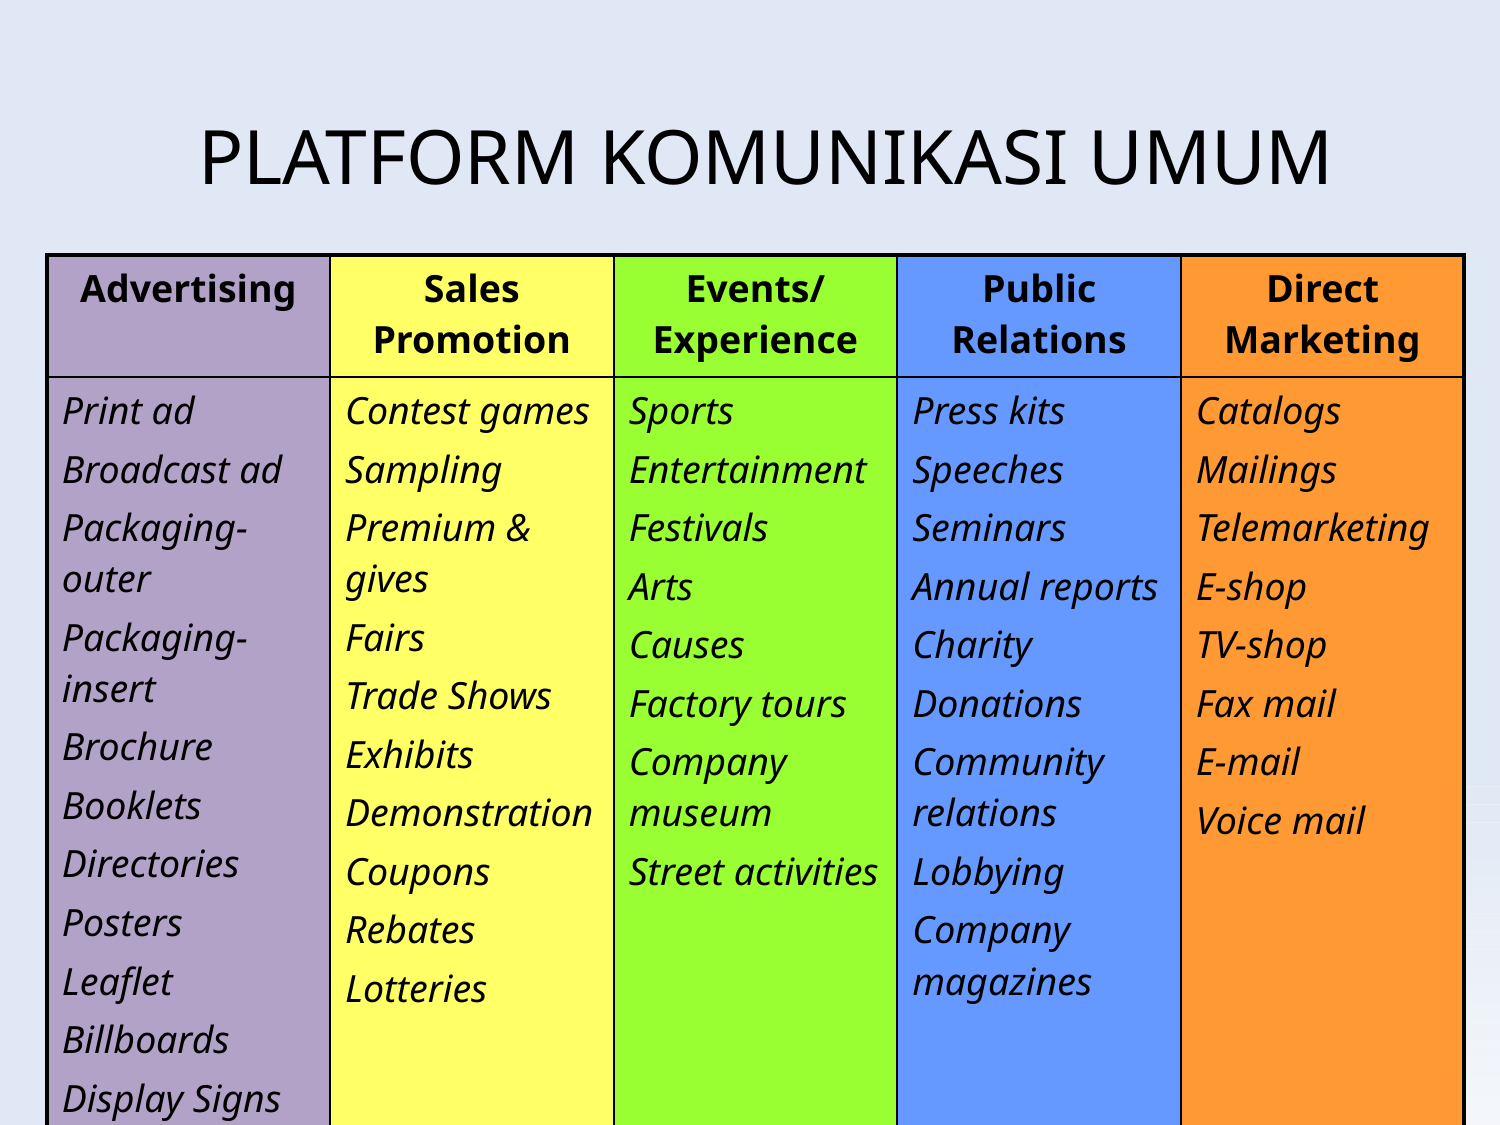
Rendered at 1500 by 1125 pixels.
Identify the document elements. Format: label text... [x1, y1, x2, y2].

table_header Direct Marketing [1182, 257, 1462, 376]
table_header Sales Promotion [331, 257, 613, 376]
table_cell Sports Entertainment Festivals Arts Causes Factory tours Company museum Street activities [615, 378, 896, 1125]
table_cell Contest games Sampling Premium & gives Fairs Trade Shows Exhibits Demonstration Coupons Rebates Lotteries [331, 378, 613, 1125]
table_header Events/ Experience [615, 257, 896, 376]
table_cell Catalogs Mailings Telemarketing E-shop TV-shop Fax mail E-mail Voice mail [1182, 378, 1462, 1125]
table_cell Press kits Speeches Seminars Annual reports Charity Donations Community relations Lobbying Company magazines [898, 378, 1180, 1125]
table_header Public Relations [898, 257, 1180, 376]
table_cell Print ad Broadcast ad Packaging-outer Packaging- insert Brochure Booklets Directories Posters Leaflet Billboards Display Signs Logos [49, 378, 329, 1125]
table_header Advertising [49, 257, 329, 376]
title PLATFORM KOMUNIKASI UMUM [128, 98, 1404, 211]
